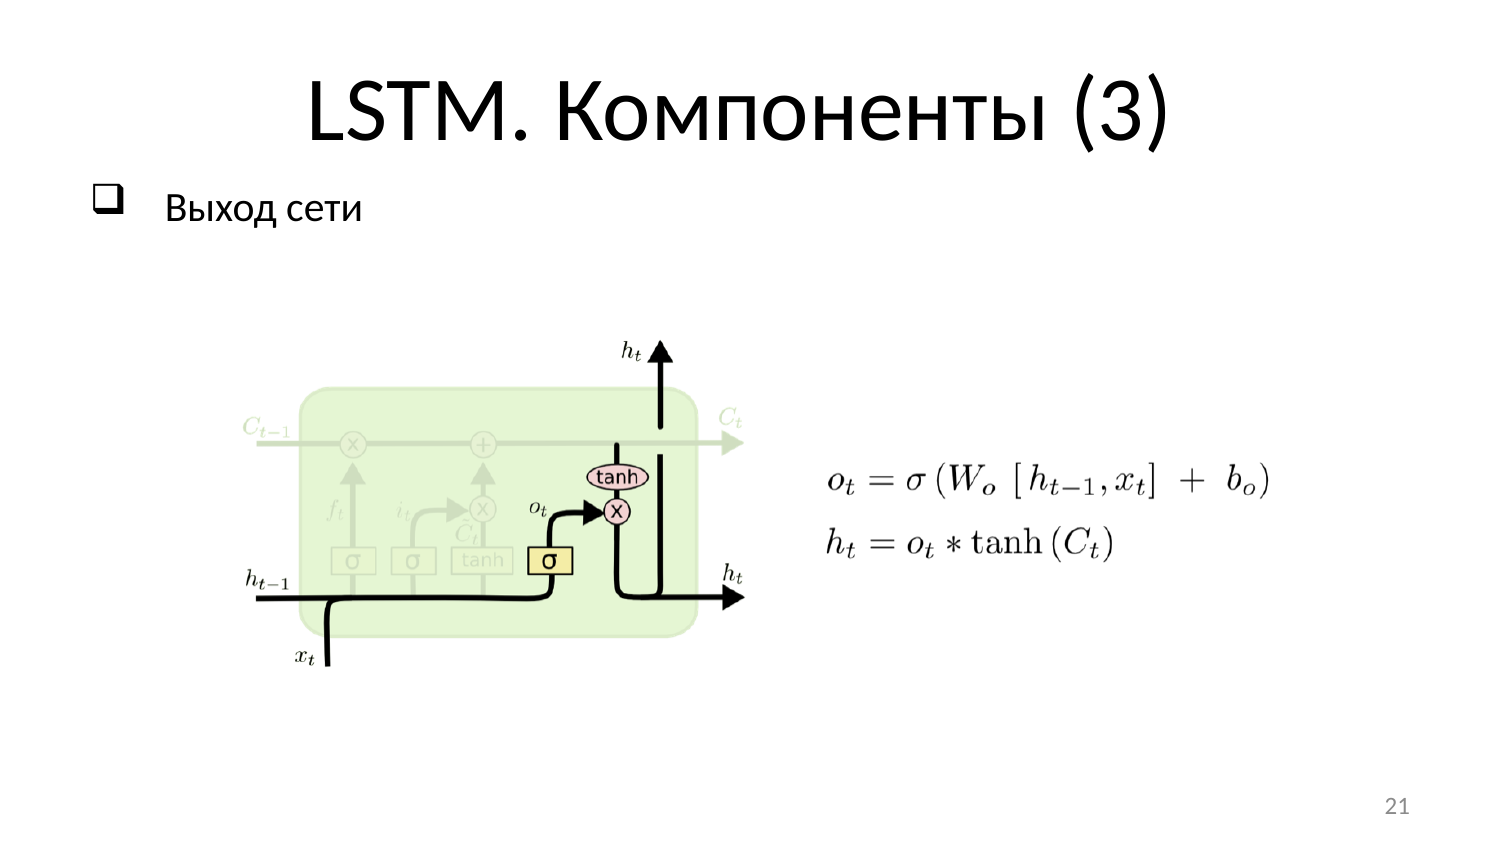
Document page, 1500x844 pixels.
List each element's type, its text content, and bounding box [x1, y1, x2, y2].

title LSTM. Компоненты (3) [0, 33, 1500, 175]
picture [170, 315, 1320, 706]
slide_number 21 [1074, 782, 1425, 827]
text_box Выход сети [75, 172, 1471, 237]
